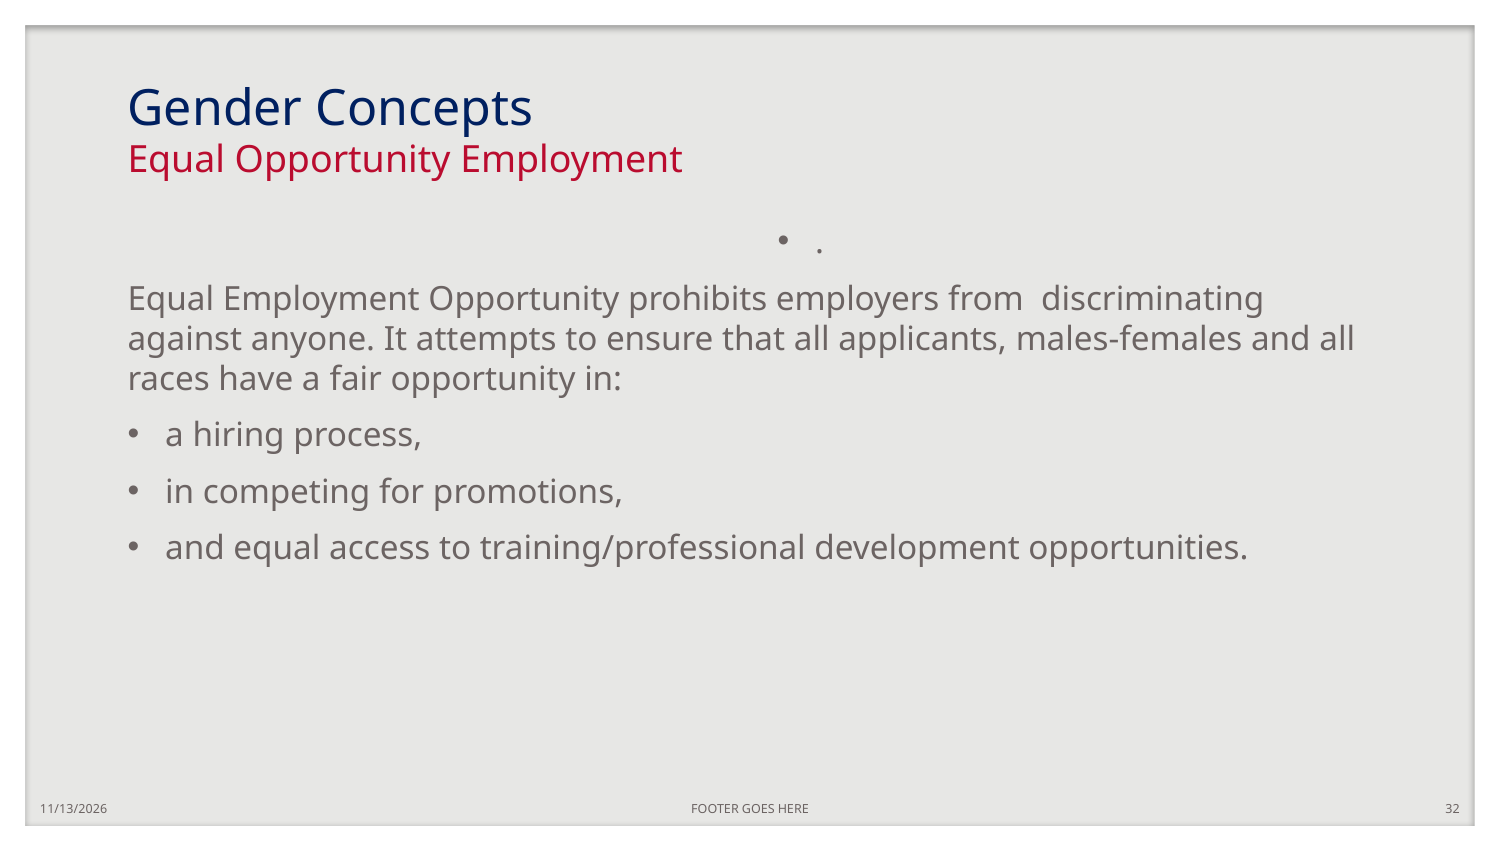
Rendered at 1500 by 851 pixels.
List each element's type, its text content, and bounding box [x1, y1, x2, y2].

footer FOOTER GOES HERE [512, 794, 988, 826]
title Gender Concepts Equal Opportunity Employment [112, 66, 1388, 188]
list . [762, 212, 1388, 738]
slide_number 32 [1125, 794, 1475, 826]
list Equal Employment Opportunity prohibits employers from discriminating against anyone. It attempts to ensure that all applicants, males-females and all races have a fair opportunity in: a hiring process, in competing for promotions, and equal access to training/professional development opportunities. [112, 212, 762, 738]
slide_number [24, 794, 375, 826]
